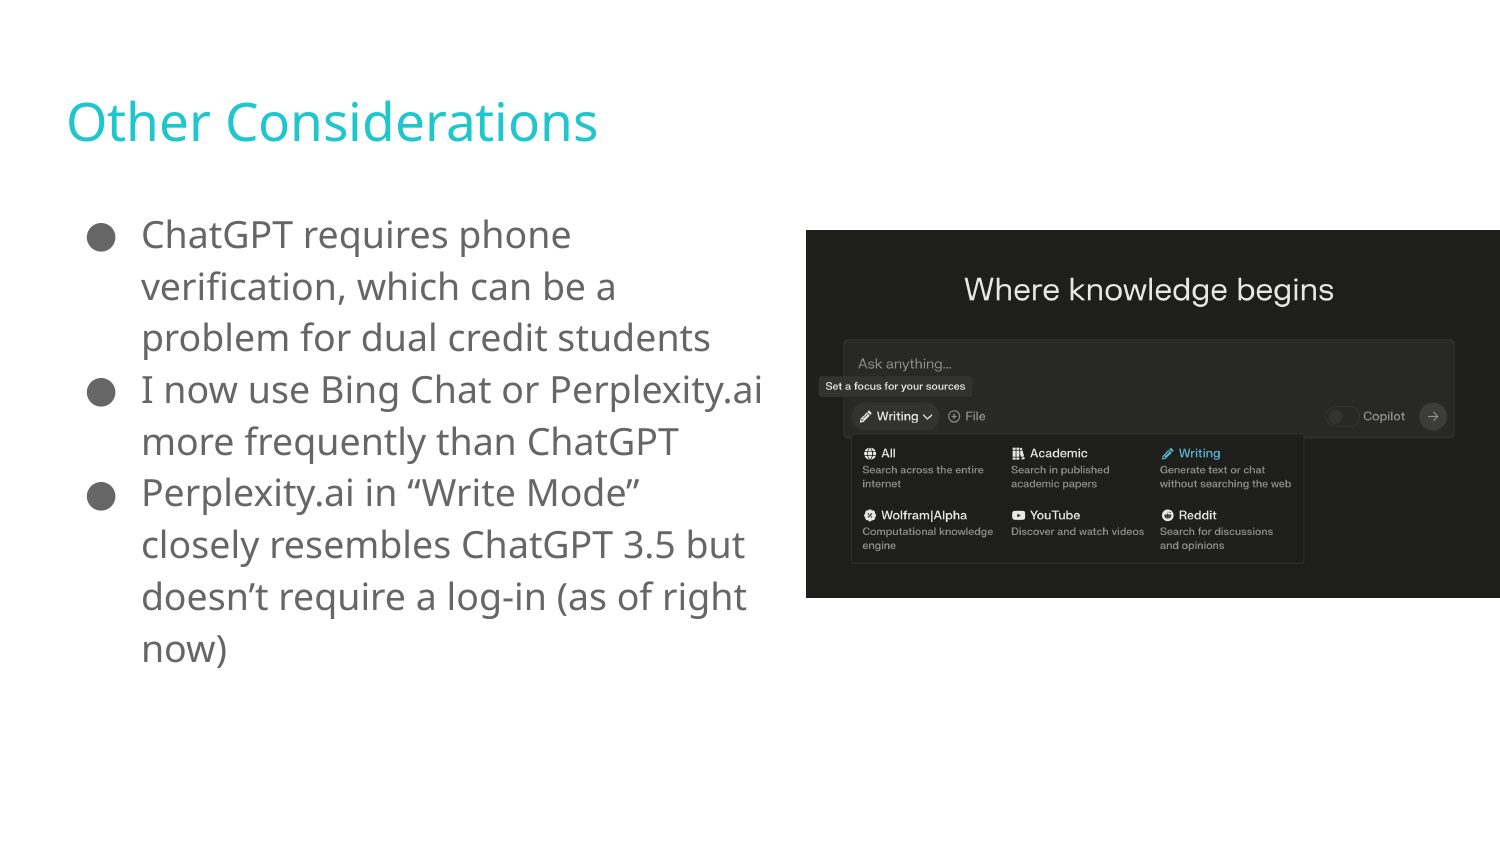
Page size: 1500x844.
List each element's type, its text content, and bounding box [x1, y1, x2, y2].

title Other Considerations [51, 72, 1449, 167]
picture [806, 230, 1500, 598]
list ChatGPT requires phone verification, which can be a problem for dual credit students I now use Bing Chat or Perplexity.ai more frequently than ChatGPT Perplexity.ai in “Write Mode” closely resembles ChatGPT 3.5 but doesn’t require a log-in (as of right now) [51, 189, 782, 750]
